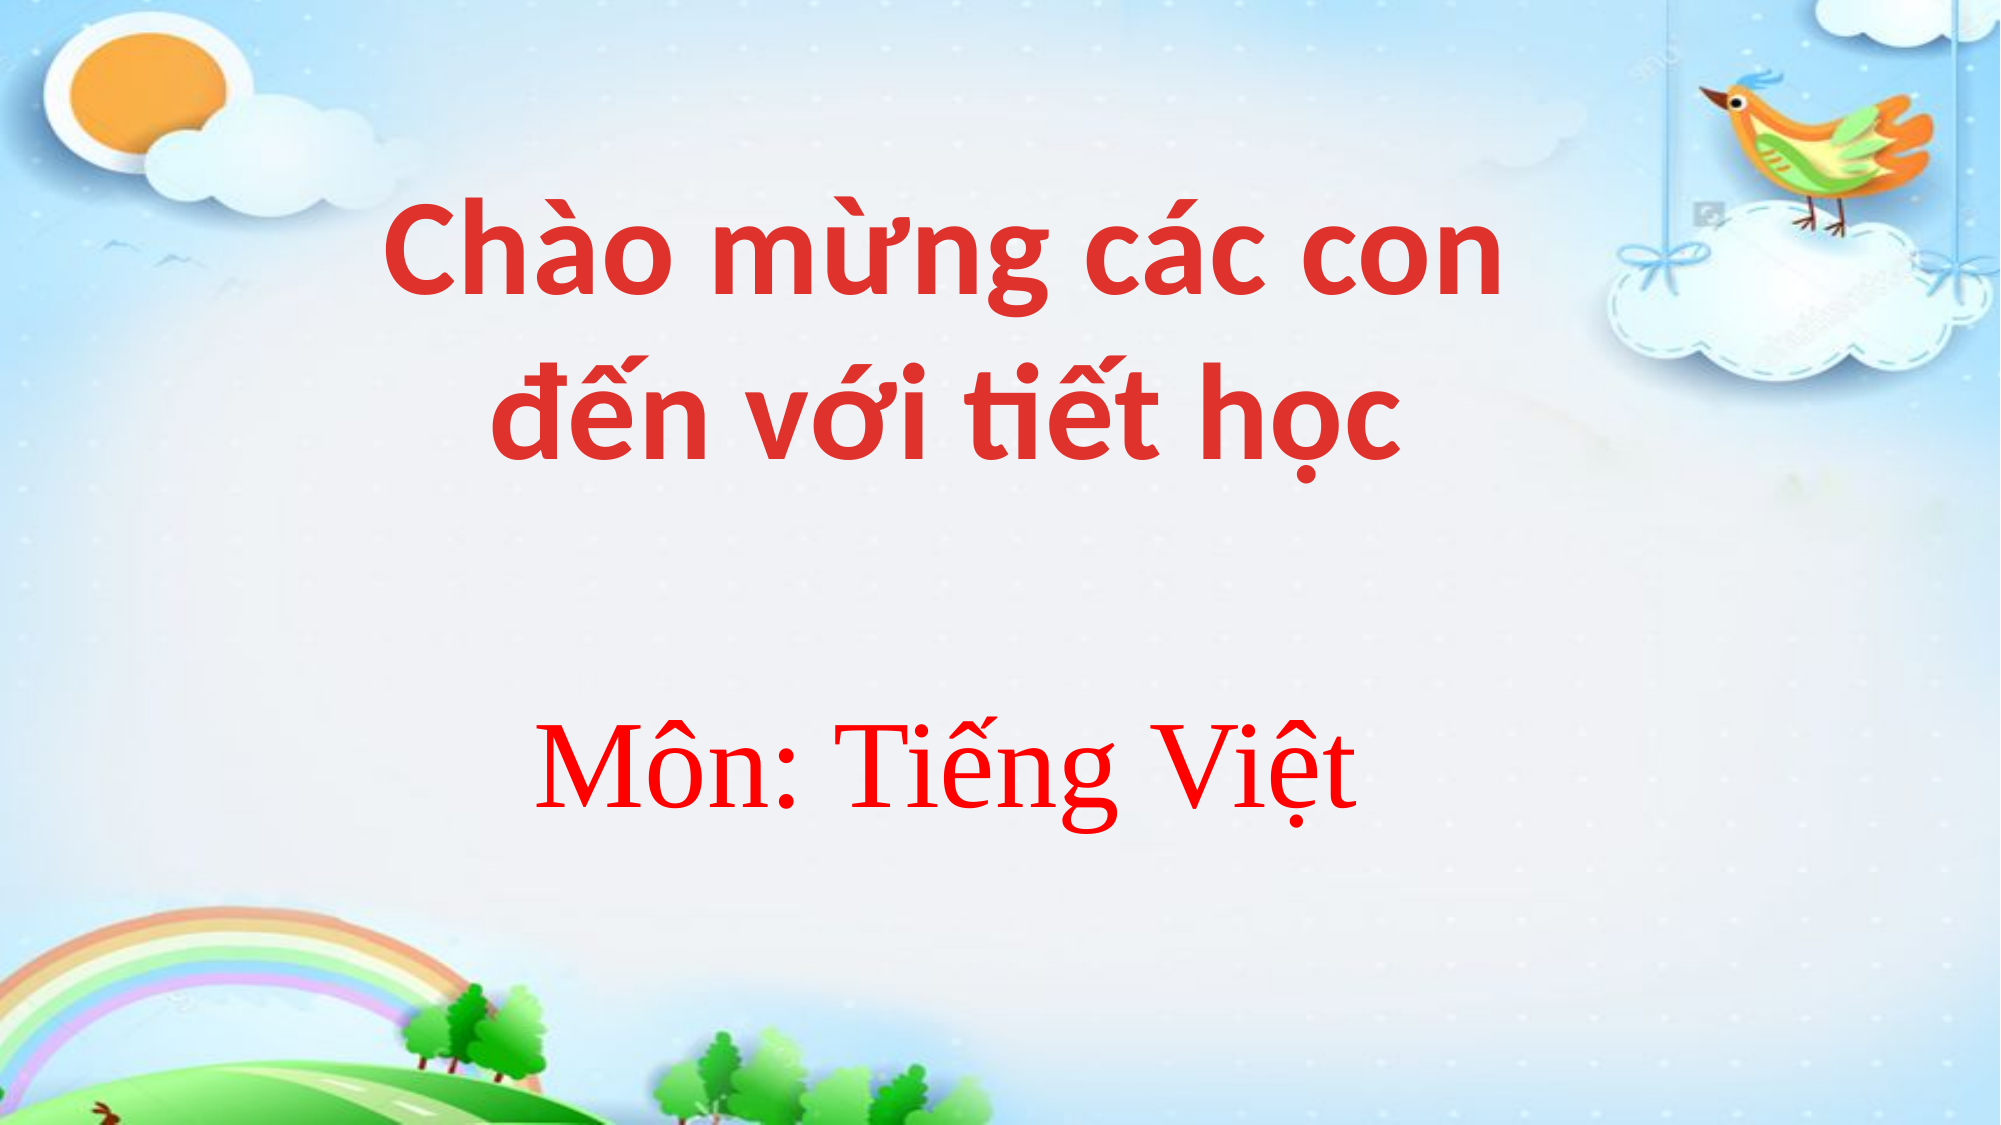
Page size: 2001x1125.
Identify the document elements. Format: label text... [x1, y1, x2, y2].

picture [0, 0, 2001, 1125]
text_box Chào mừng các con đến với tiết học [87, 149, 1838, 660]
text_box Môn: Tiếng Việt [518, 674, 1407, 840]
